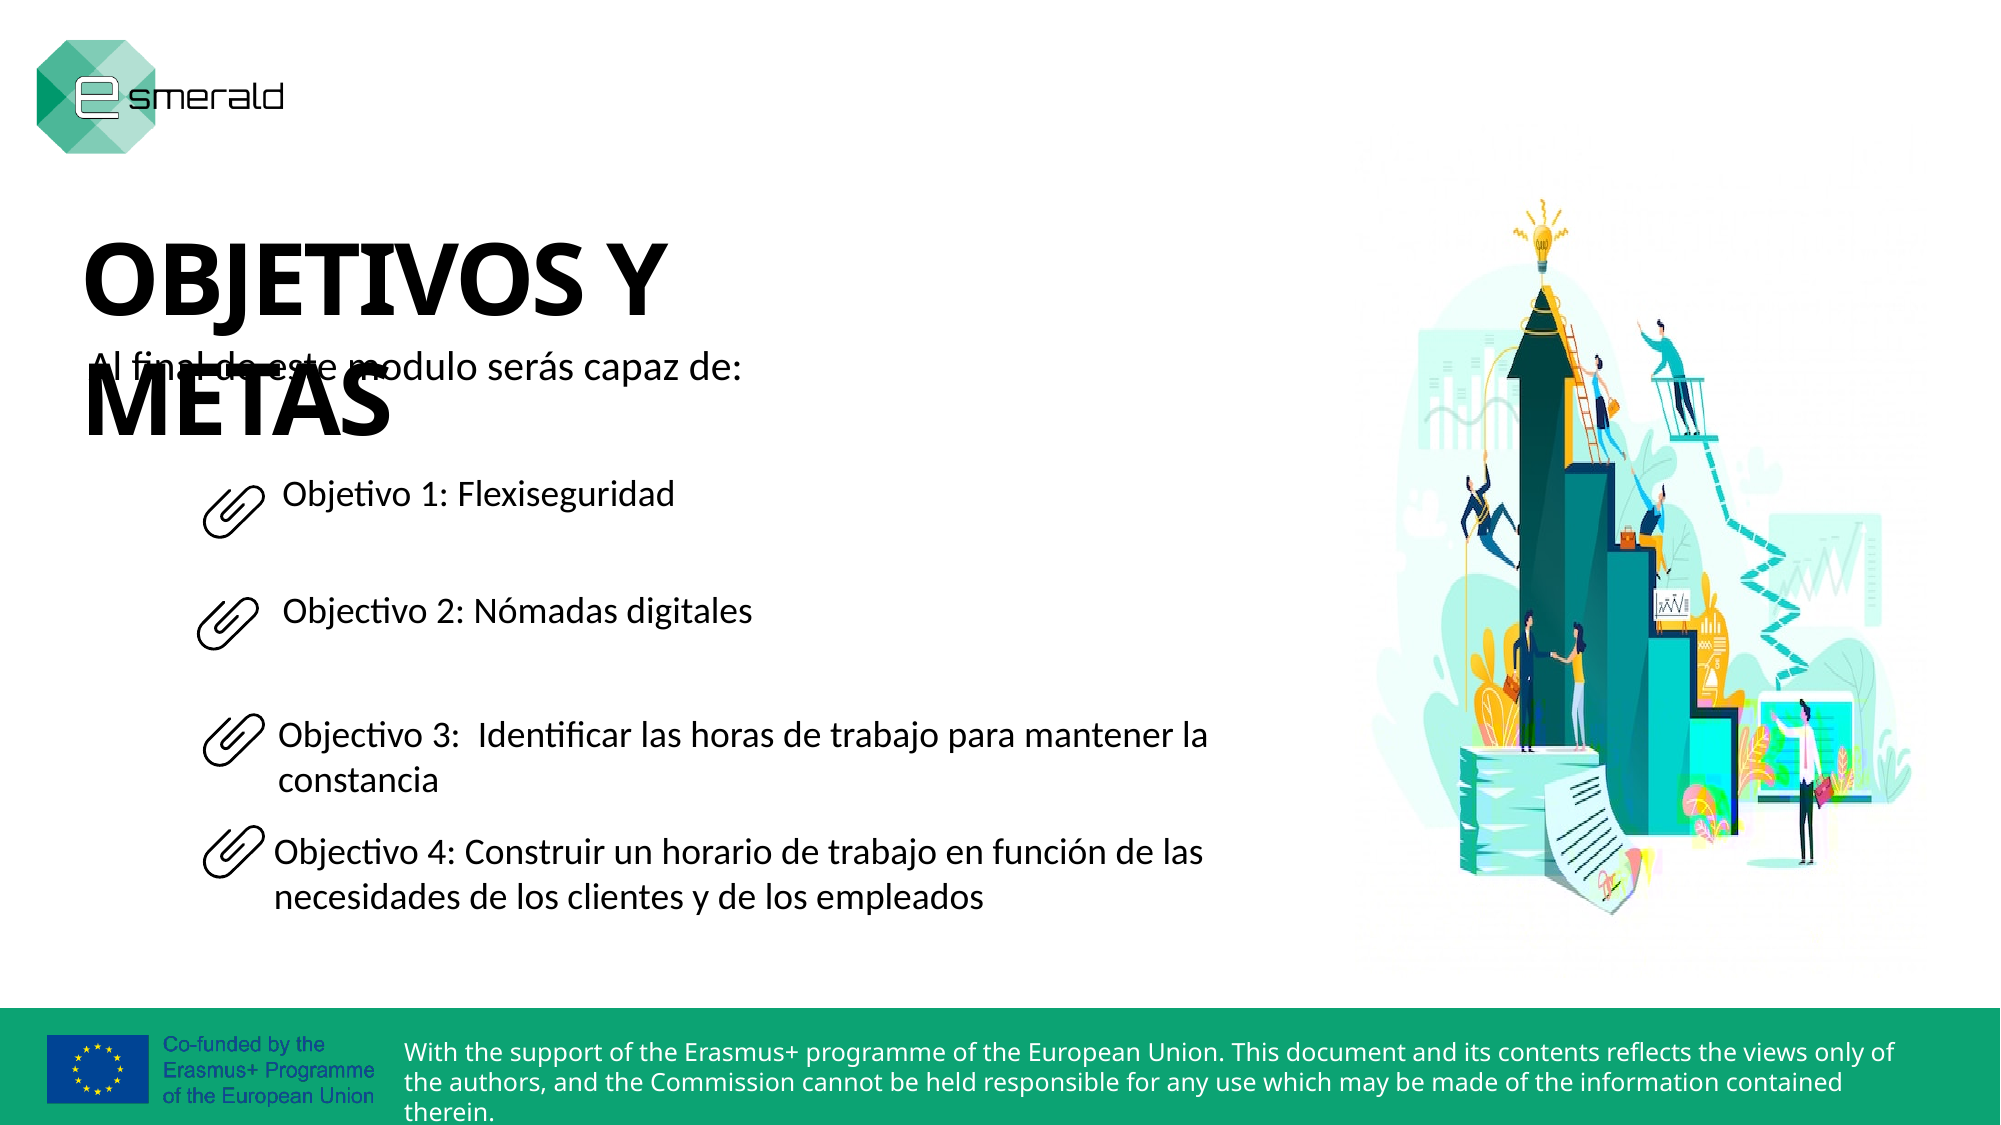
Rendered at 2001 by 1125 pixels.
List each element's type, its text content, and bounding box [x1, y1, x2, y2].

text_box [202, 713, 263, 767]
text_box Al final de este modulo serás capaz de: [88, 336, 920, 390]
text_box [202, 829, 258, 879]
text_box Objetivo 1: Flexiseguridad [267, 461, 691, 522]
text_box [196, 597, 259, 651]
text_box [202, 485, 265, 539]
picture [47, 1035, 374, 1107]
picture [1355, 124, 1927, 978]
text_box Objectivo 2: Nómadas digitales [267, 579, 769, 639]
text_box [220, 825, 258, 862]
text_box Objectivo 3: Identificar las horas de trabajo para mantener la constancia [263, 702, 1355, 808]
picture [15, 18, 302, 169]
text_box Objectivo 4: Construir un horario de trabajo en función de las necesidades de los clientes y de los empleados [258, 819, 1355, 924]
text_box OBJETIVOS Y METAS [78, 213, 982, 456]
